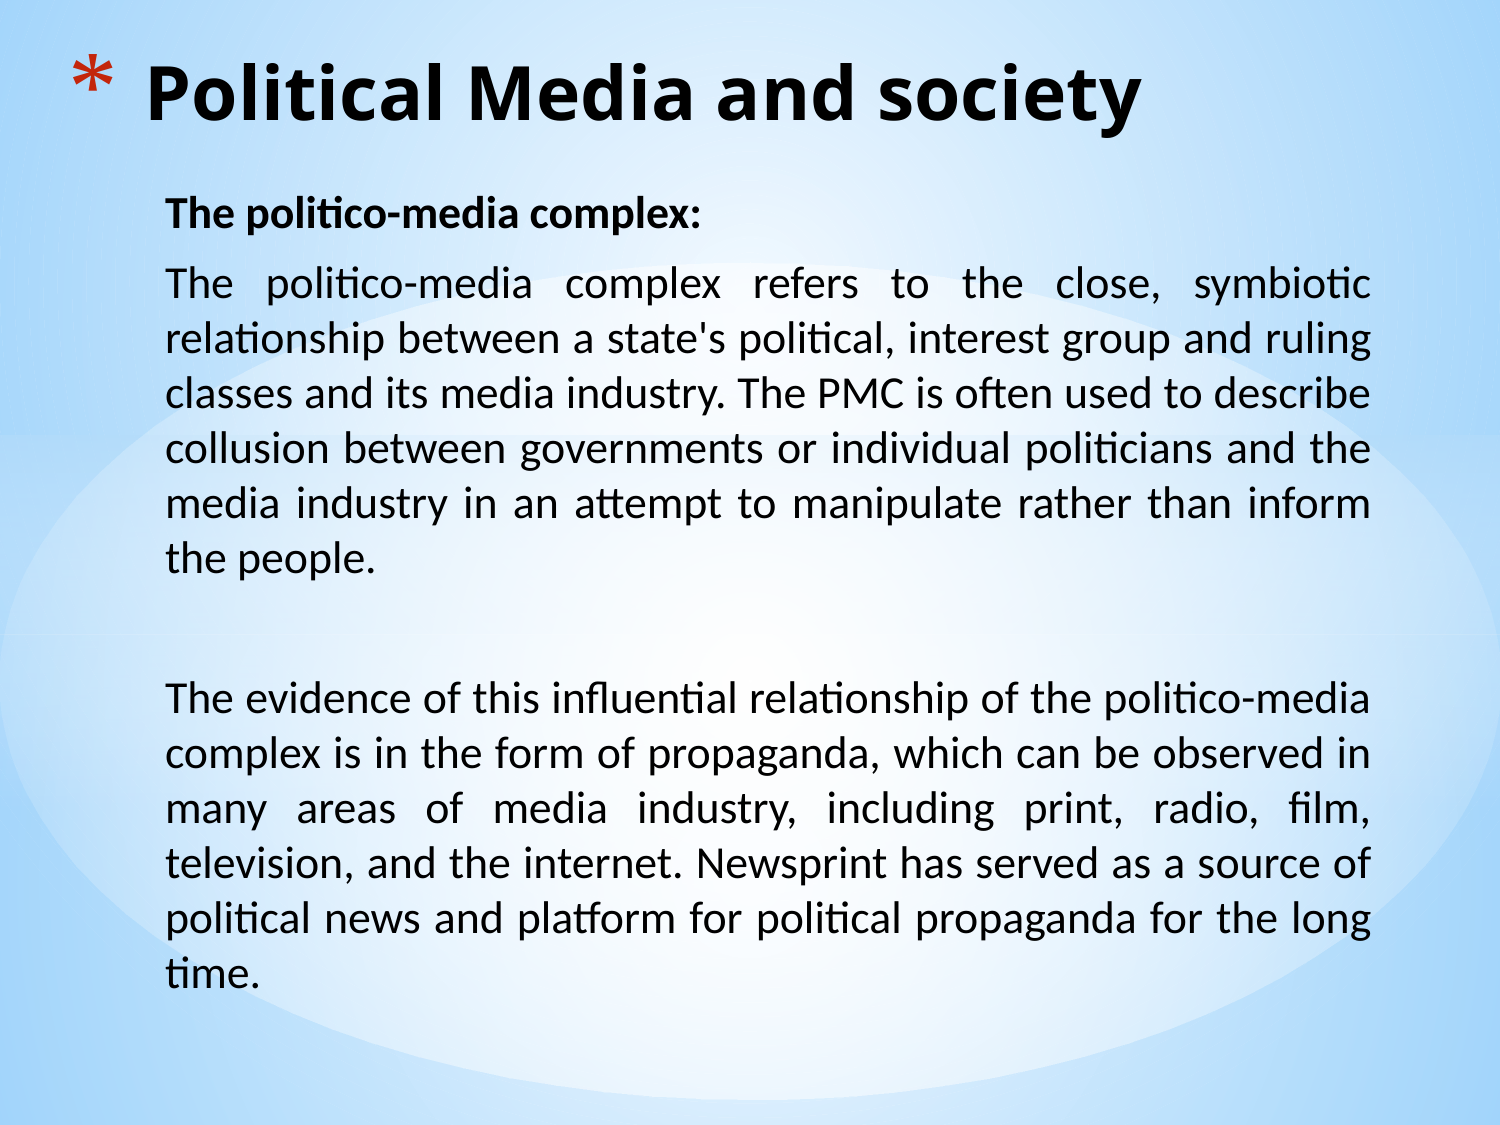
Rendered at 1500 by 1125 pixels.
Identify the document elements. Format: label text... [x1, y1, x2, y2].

title Political Media and society [24, 37, 1438, 175]
subtitle The politico-media complex: The politico-media complex refers to the close, symbiotic relationship between a state's political, interest group and ruling classes and its media industry. The PMC is often used to describe collusion between governments or individual politicians and the media industry in an attempt to manipulate rather than inform the people. The evidence of this influential relationship of the politico-media complex is in the form of propaganda, which can be observed in many areas of media industry, including print, radio, film, television, and the internet. Newsprint has served as a source of political news and platform for political propaganda for the long time. [150, 175, 1388, 1075]
